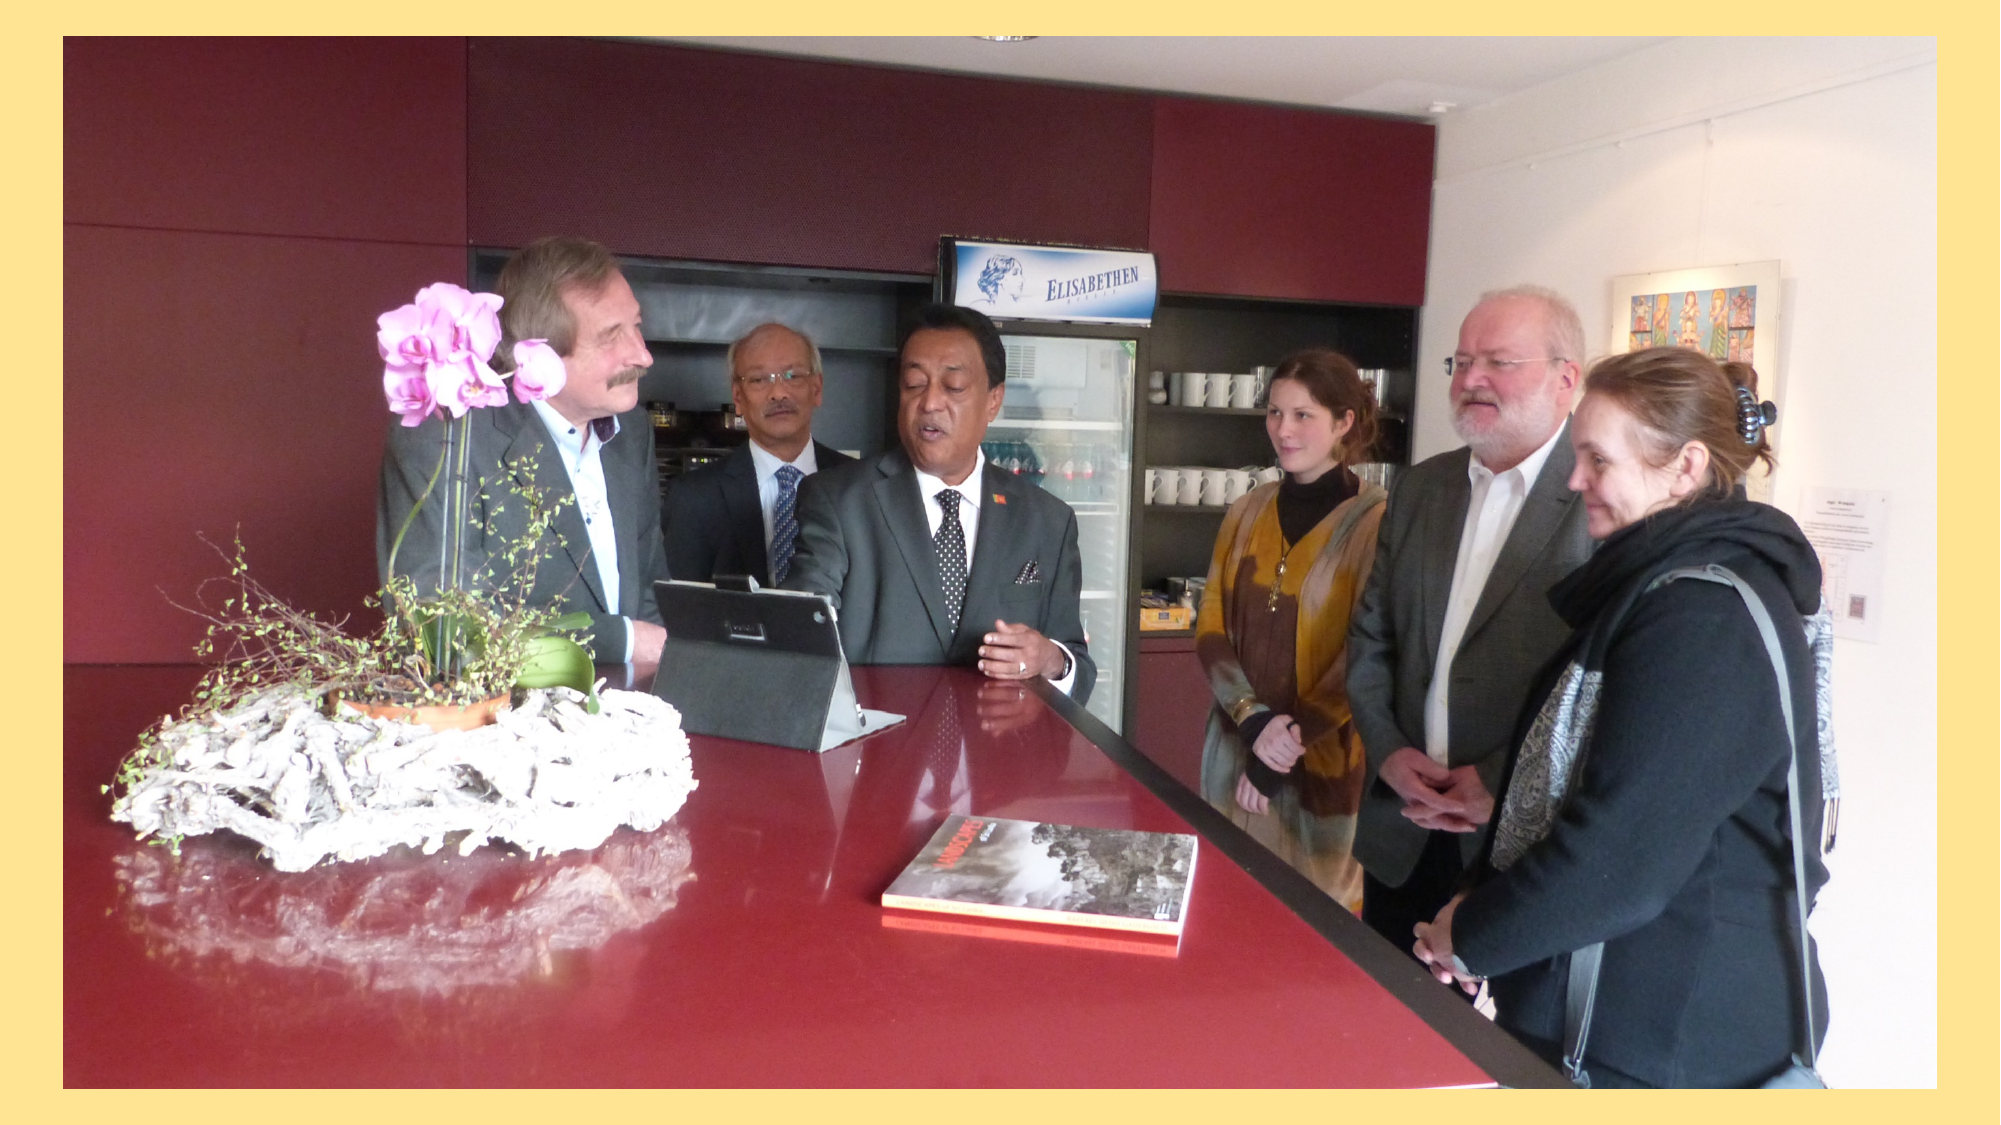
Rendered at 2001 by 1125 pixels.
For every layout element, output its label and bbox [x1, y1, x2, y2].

picture [63, 36, 1937, 1089]
